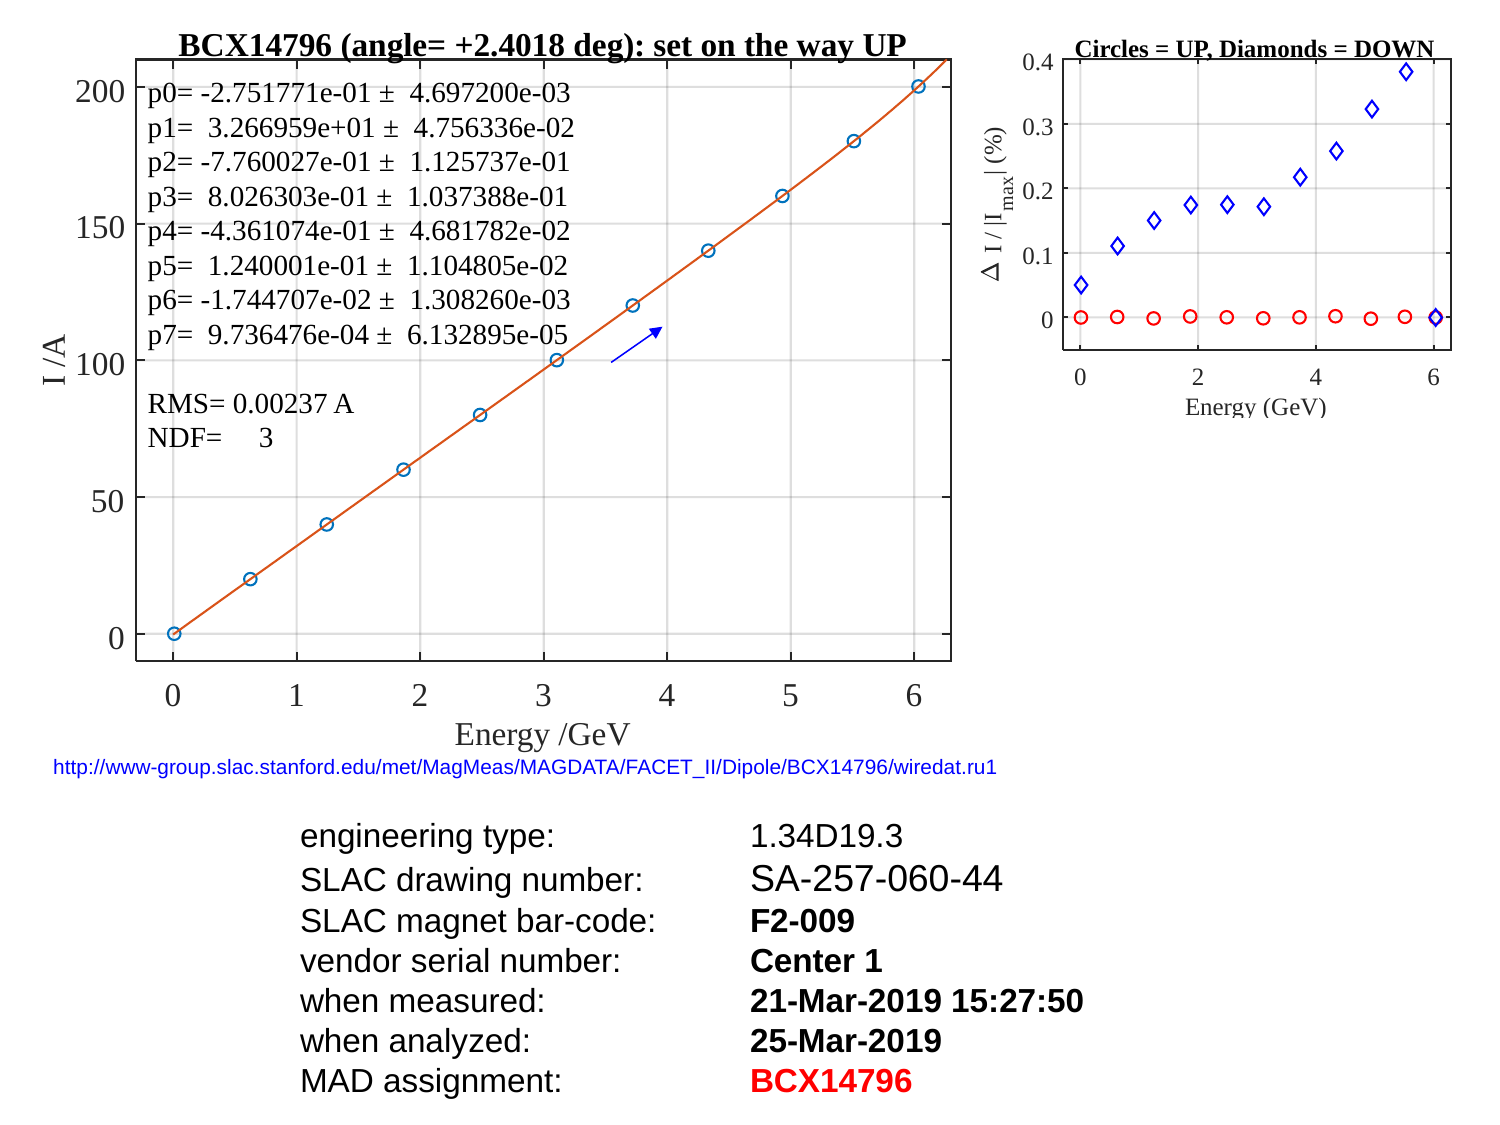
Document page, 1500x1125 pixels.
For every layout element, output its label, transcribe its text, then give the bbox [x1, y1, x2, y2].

text_box engineering type: 1.34D19.3 SLAC drawing number: SA-257-060-44 SLAC magnet bar-code: F2-009 vendor serial number: Center 1 when measured: 21-Mar-2019 15:27:50 when analyzed: 25-Mar-2019 MAD assignment: BCX14796 [285, 806, 1100, 1106]
picture [0, 0, 1500, 789]
